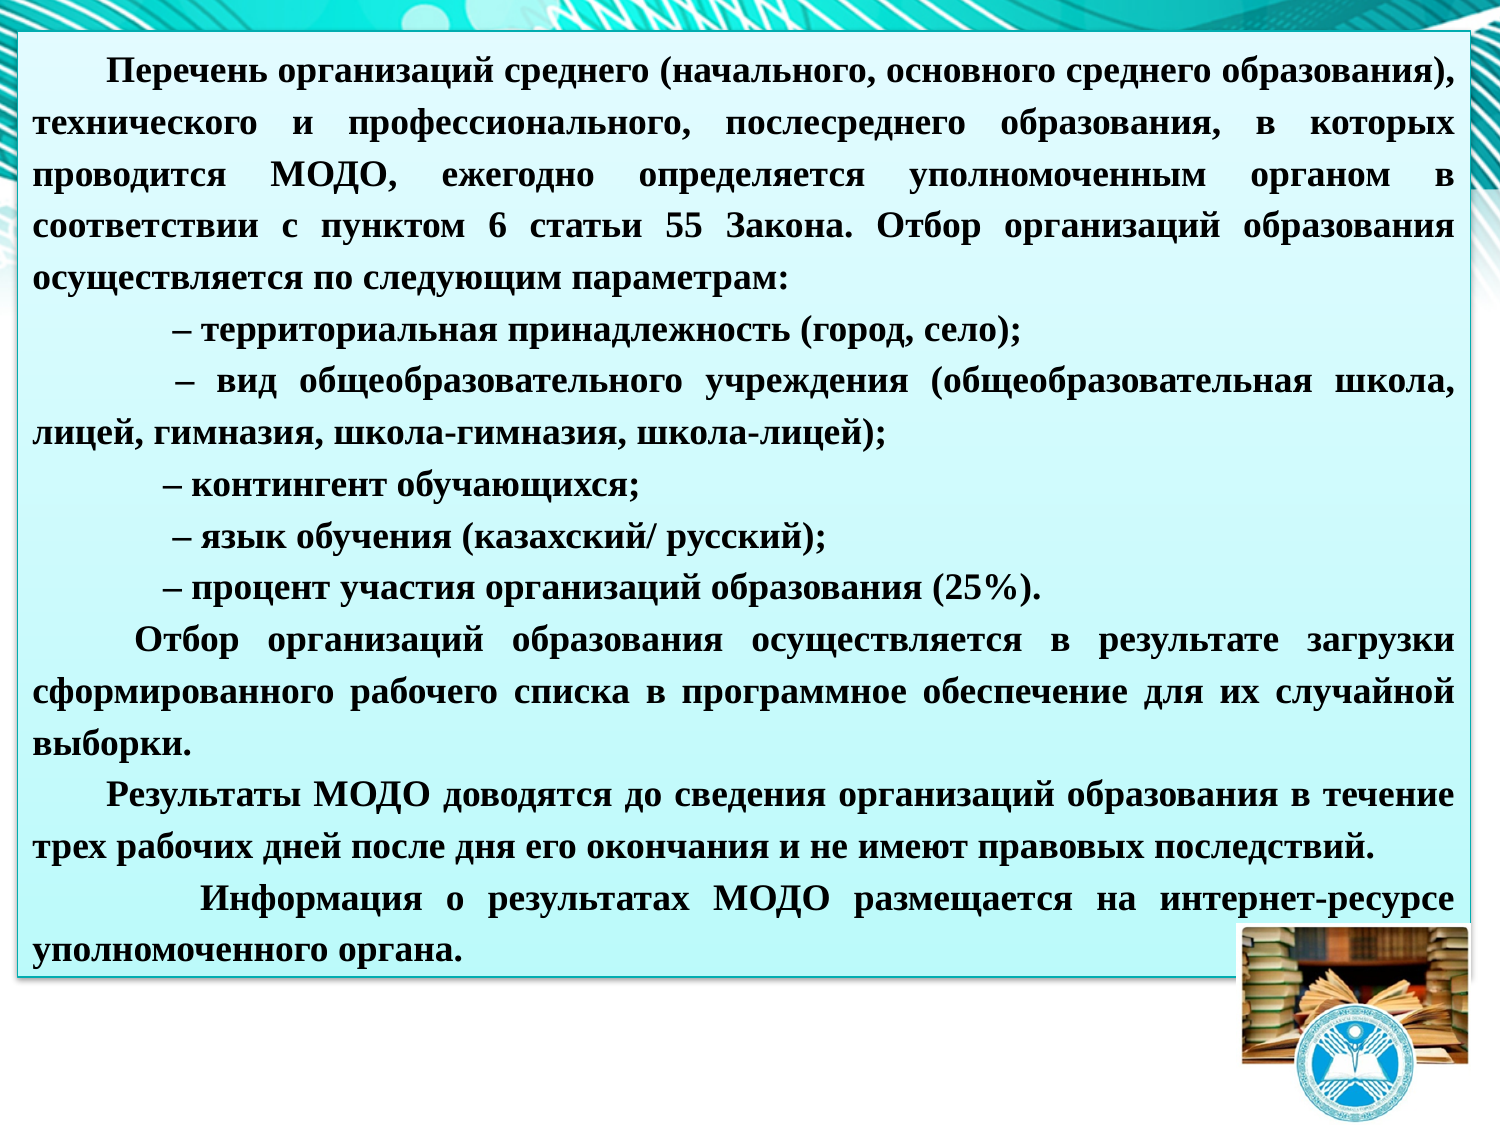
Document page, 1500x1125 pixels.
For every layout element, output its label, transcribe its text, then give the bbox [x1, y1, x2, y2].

picture [0, 0, 1500, 1125]
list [1236, 923, 1471, 1125]
text_box Перечень организаций среднего (начального, основного среднего образования), технического и профессионального, послесреднего образования, в которых проводится МОДО, ежегодно определяется уполномоченным органом в соответствии с пунктом 6 статьи 55 Закона. Отбор организаций образования осуществляется по следующим параметрам: – территориальная принадлежность (город, село); – вид общеобразовательного учреждения (общеобразовательная школа, лицей, гимназия, школа-гимназия, школа-лицей); – контингент обучающихся; – язык обучения (казахский/ русский); – процент участия организаций образования (25%). Отбор организаций образования осуществляется в результате загрузки сформированного рабочего списка в программное обеспечение для их случайной выборки. Результаты МОДО доводятся до сведения организаций образования в течение трех рабочих дней после дня его окончания и не имеют правовых последствий. Информация о результатах МОДО размещается на интернет-ресурсе уполномоченного органа. [17, 30, 1471, 978]
